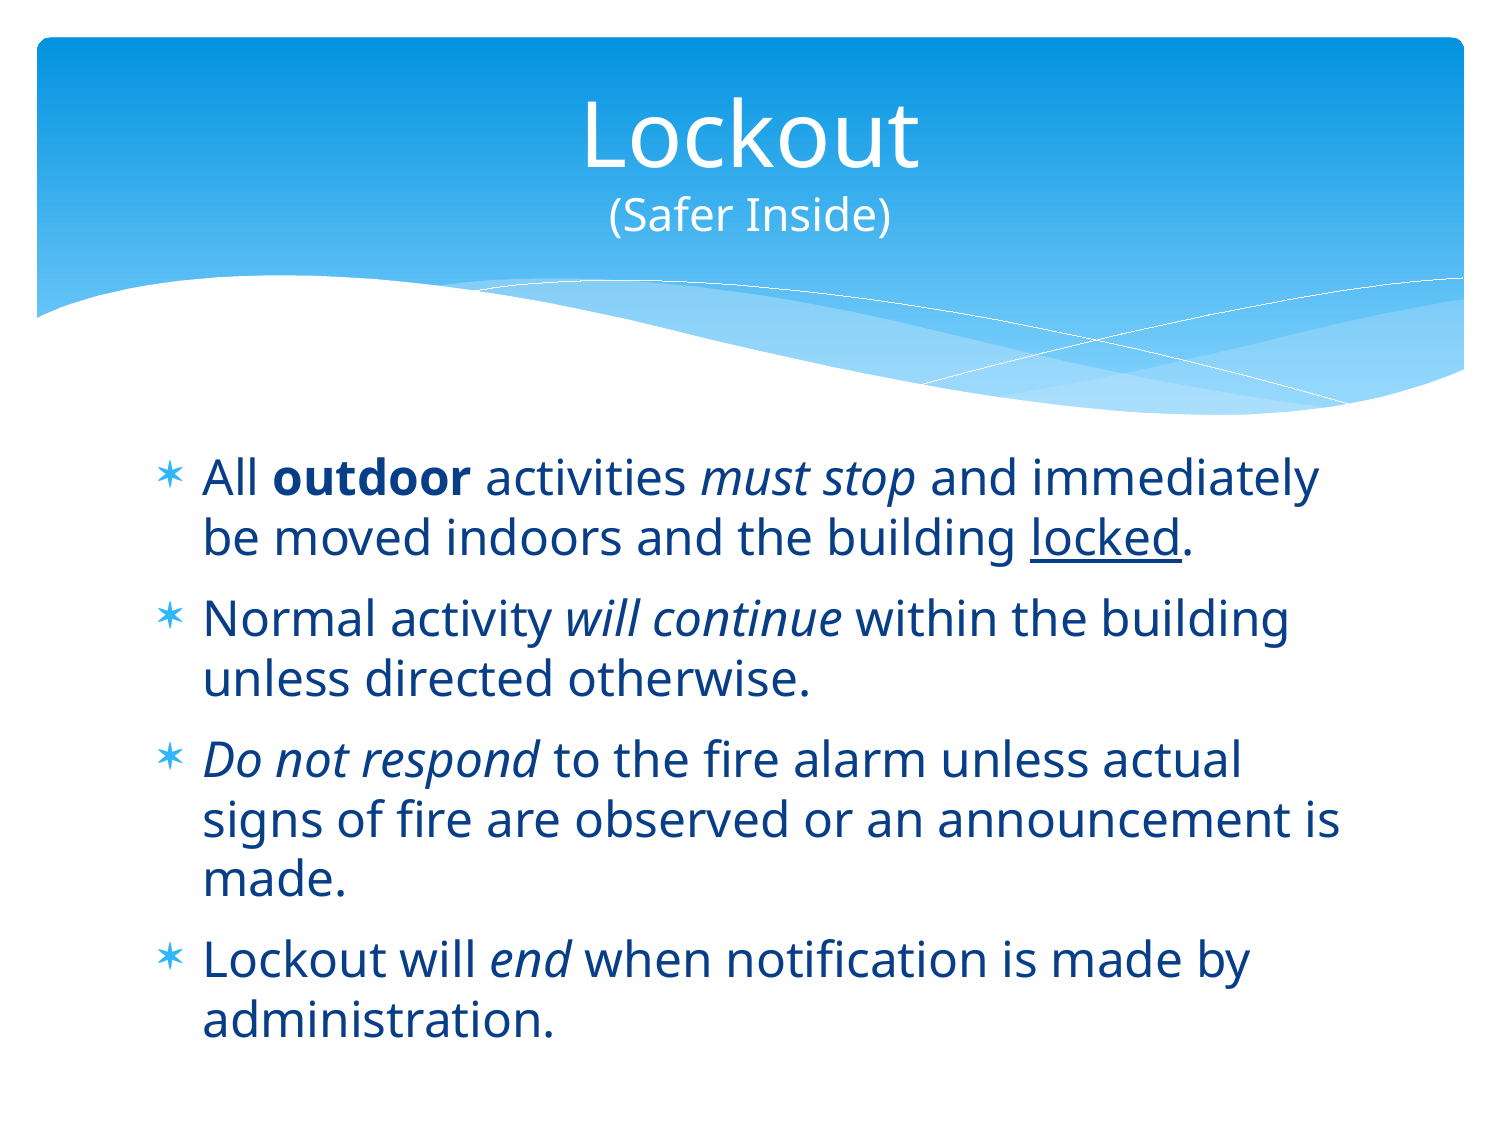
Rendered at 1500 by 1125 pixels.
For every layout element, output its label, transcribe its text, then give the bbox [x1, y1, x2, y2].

title Lockout (Safer Inside) [75, 55, 1425, 261]
list All outdoor activities must stop and immediately be moved indoors and the building locked. Normal activity will continue within the building unless directed otherwise. Do not respond to the fire alarm unless actual signs of fire are observed or an announcement is made. Lockout will end when notification is made by administration. [143, 438, 1359, 1055]
